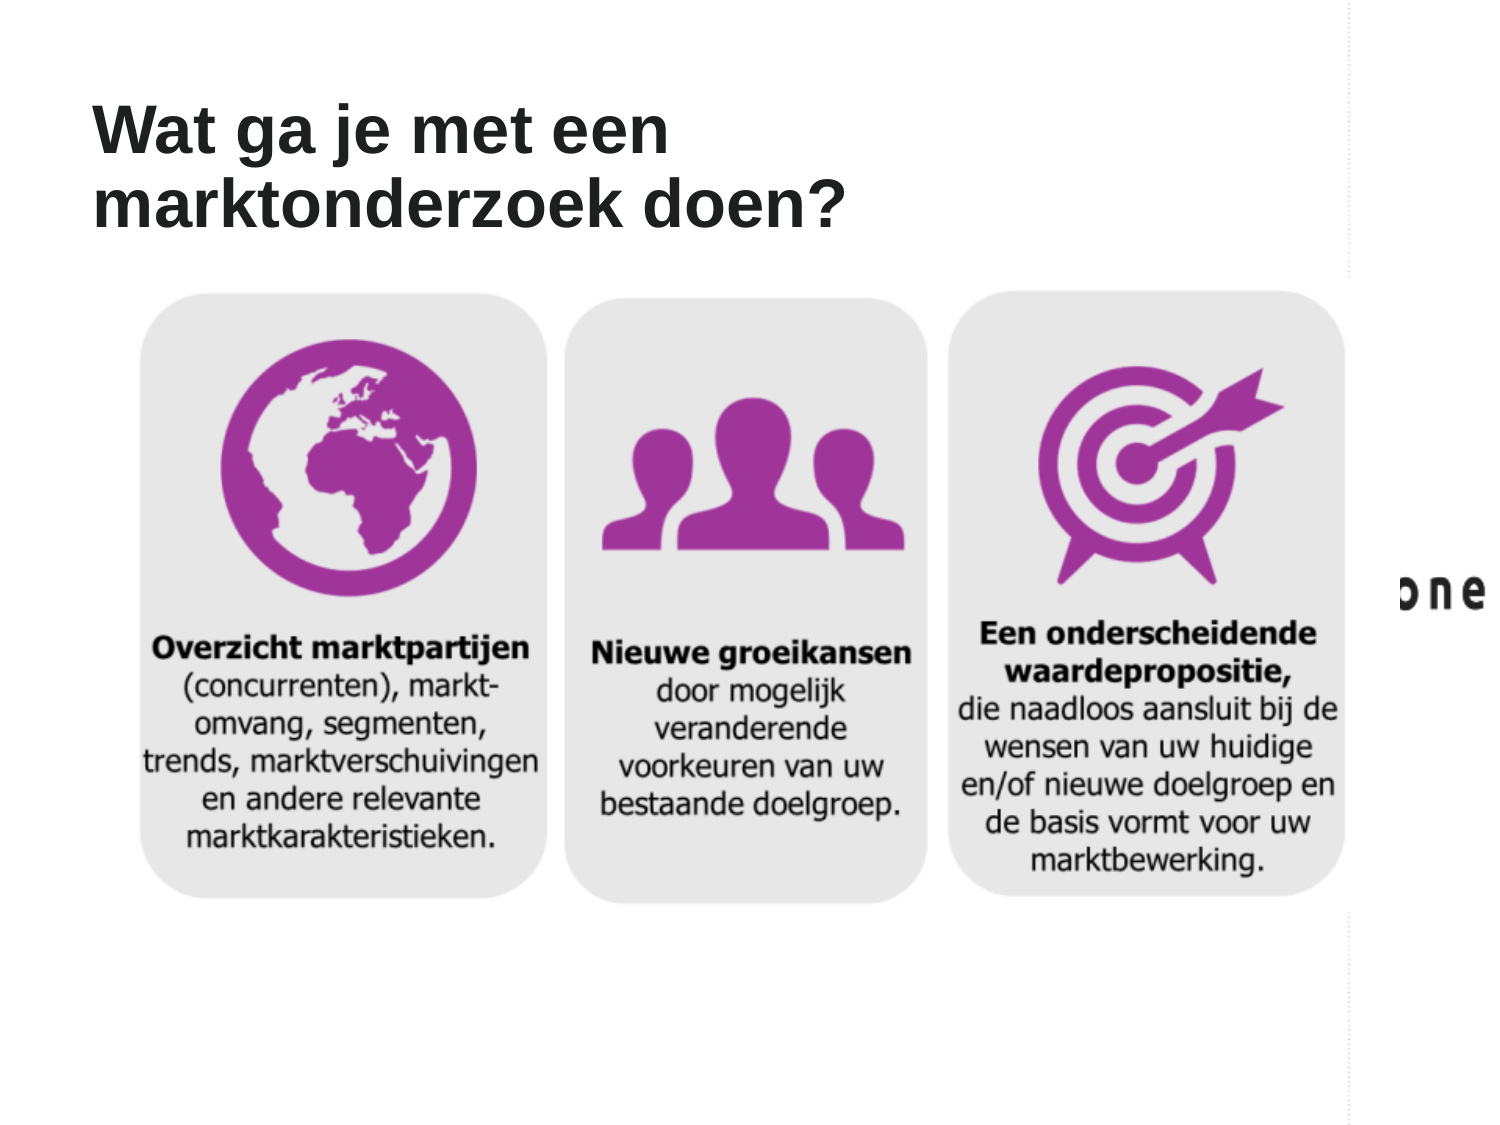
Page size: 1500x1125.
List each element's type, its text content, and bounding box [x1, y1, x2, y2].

picture [105, 0, 1500, 1125]
title Wat ga je met een marktonderzoek doen? [93, 94, 1205, 272]
